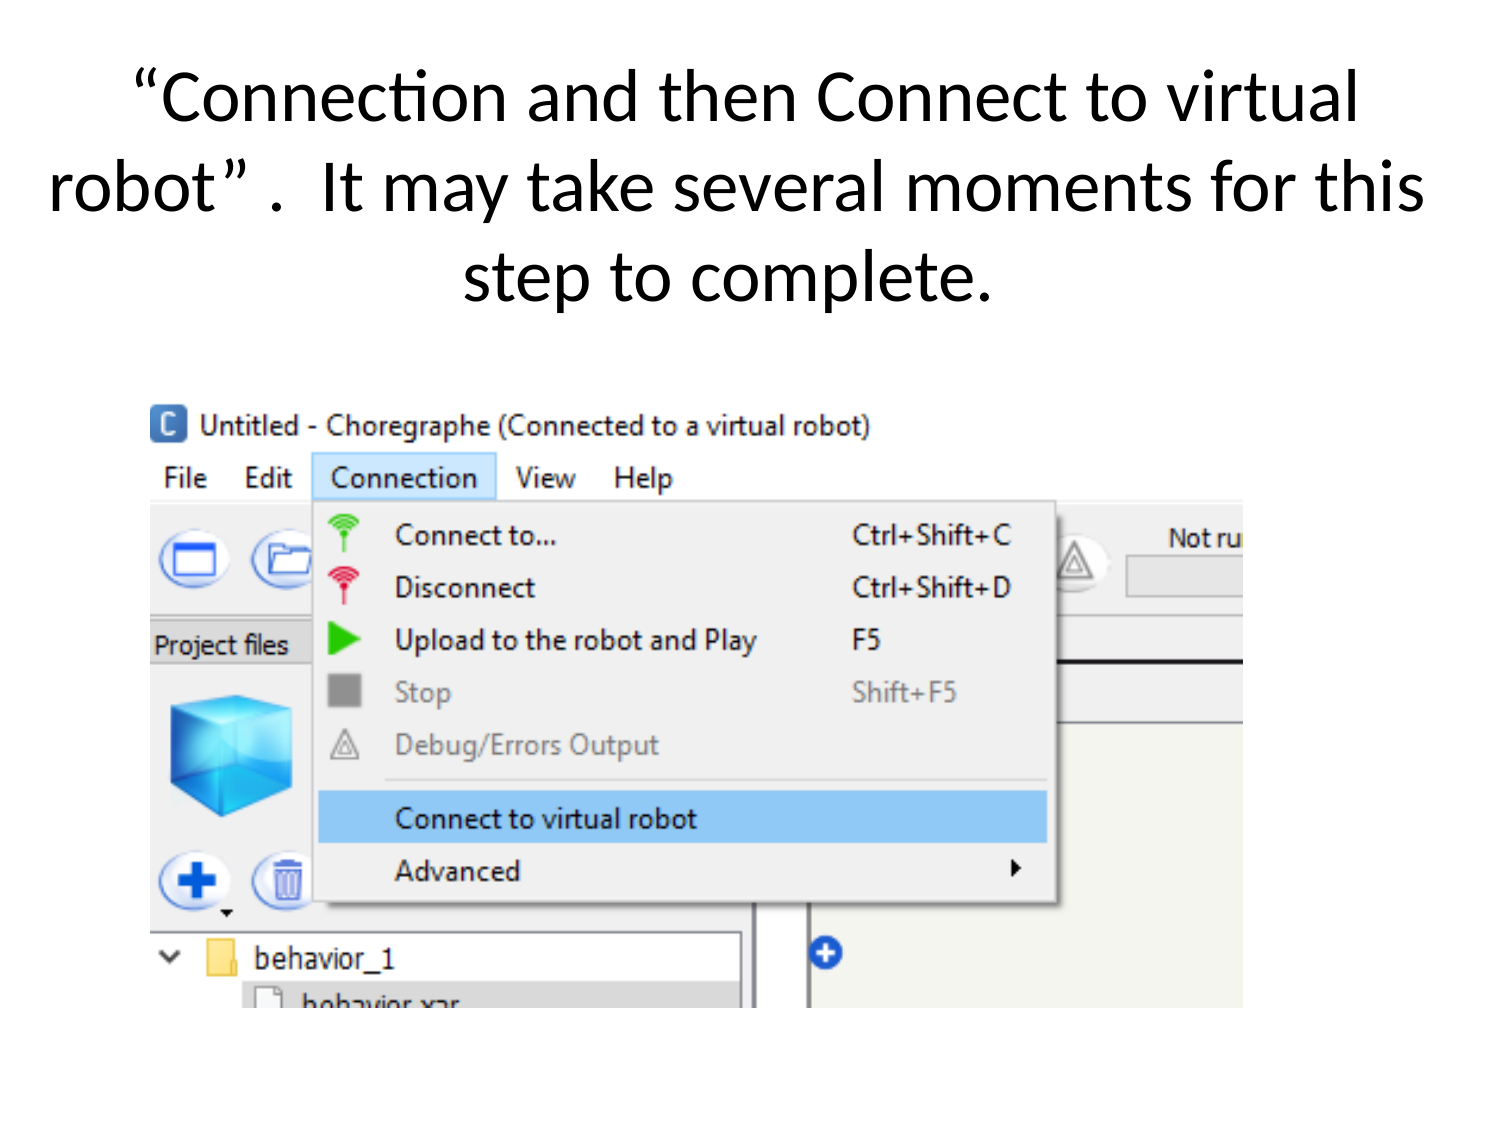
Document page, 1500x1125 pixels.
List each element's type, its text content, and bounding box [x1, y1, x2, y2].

picture [149, 398, 1243, 1009]
title “Connection and then Connect to virtual robot” . It may take several moments for this step to complete. [24, 112, 1451, 251]
